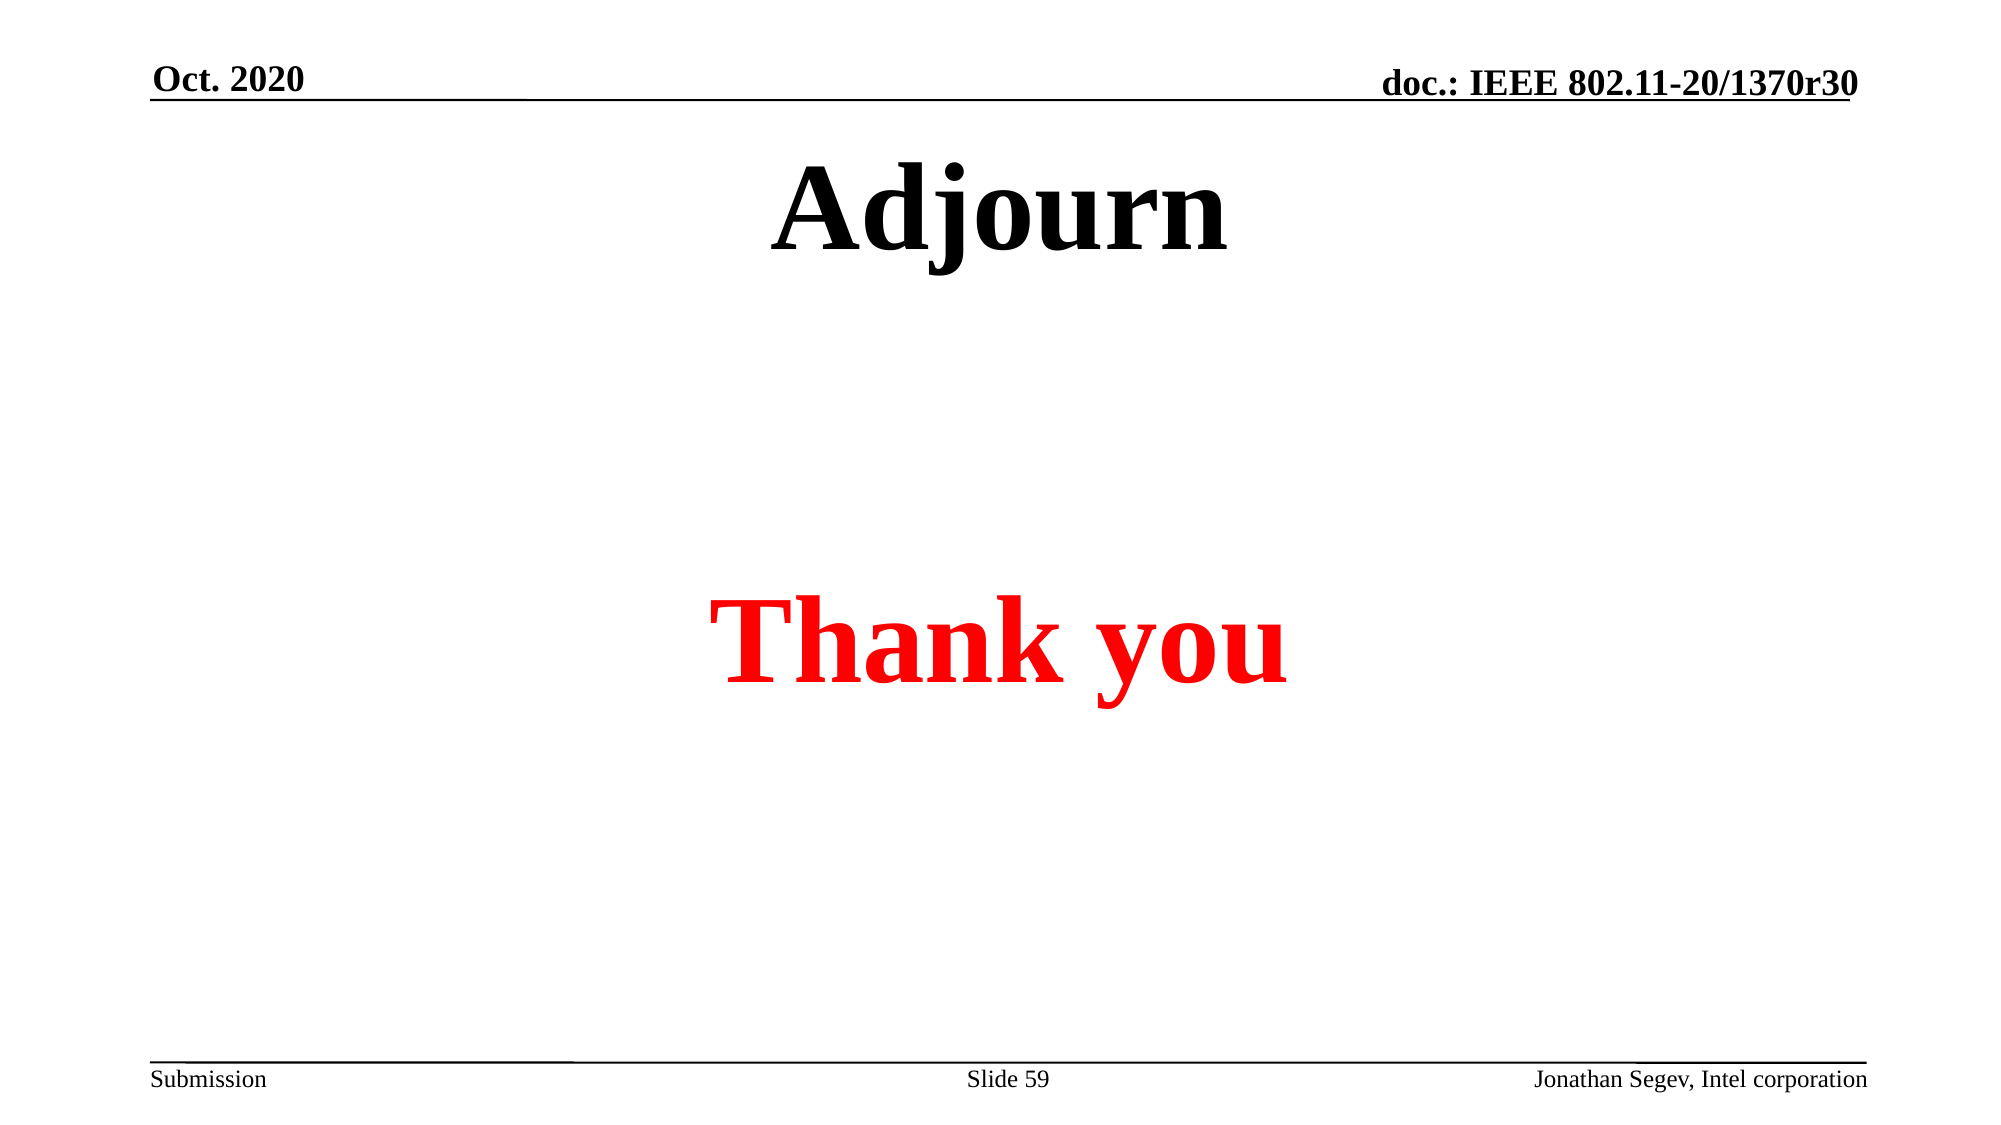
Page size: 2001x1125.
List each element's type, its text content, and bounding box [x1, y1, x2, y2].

footer Jonathan Segev, Intel corporation [1171, 1061, 1869, 1093]
list Thank you [149, 324, 1850, 1000]
title Adjourn [149, 112, 1850, 288]
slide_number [152, 54, 563, 100]
slide_number Slide 59 [950, 1061, 1067, 1123]
